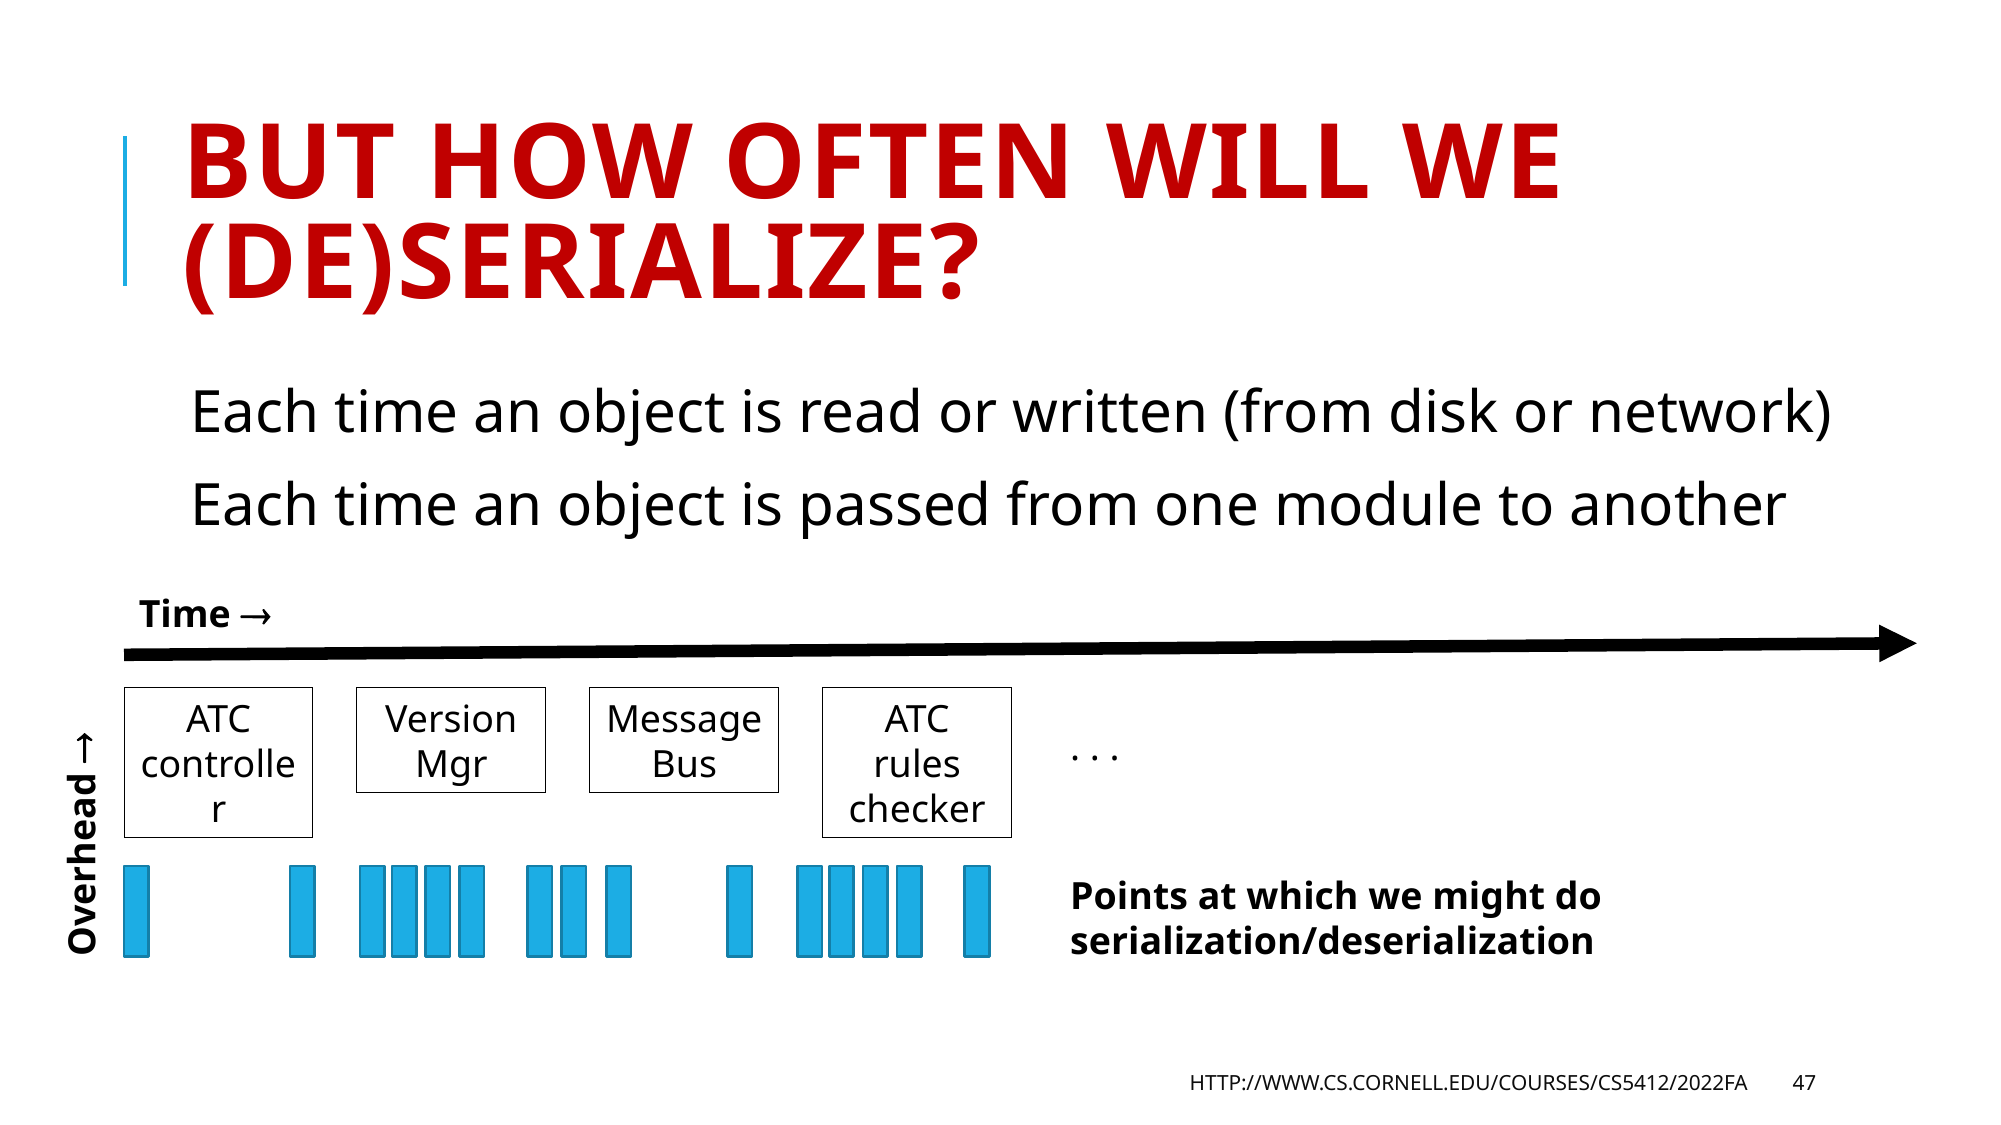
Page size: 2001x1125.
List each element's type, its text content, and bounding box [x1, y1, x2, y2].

text_box . . . [1055, 715, 1280, 776]
text_box [963, 865, 991, 958]
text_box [123, 643, 1917, 656]
text_box Overhead  [50, 715, 111, 971]
text_box Points at which we might do serialization/deserialization [1055, 864, 1708, 970]
text_box [289, 865, 316, 958]
slide_number 47 [1777, 1061, 1938, 1107]
text_box [726, 865, 753, 958]
footer http://www.cs.cornell.edu/courses/cs5412/2022fa [794, 1061, 1763, 1107]
text_box [560, 865, 587, 958]
text_box [391, 865, 418, 958]
text_box ATC rules checker [822, 687, 1012, 838]
text_box [862, 865, 889, 958]
text_box [828, 865, 855, 958]
text_box Version Mgr [356, 687, 546, 793]
text_box [458, 865, 485, 958]
text_box [359, 865, 386, 958]
text_box ATC controller [124, 687, 313, 838]
text_box [605, 865, 632, 958]
title But how often will we (DE)serialize? [168, 96, 1938, 342]
list Each time an object is read or written (from disk or network) Each time an object is passed from one module to another [168, 375, 1938, 1035]
text_box [526, 865, 553, 958]
text_box [896, 865, 923, 958]
text_box [424, 865, 451, 958]
text_box Time  [124, 582, 299, 639]
text_box [796, 865, 823, 958]
text_box Message Bus [589, 687, 779, 793]
text_box [123, 865, 150, 958]
